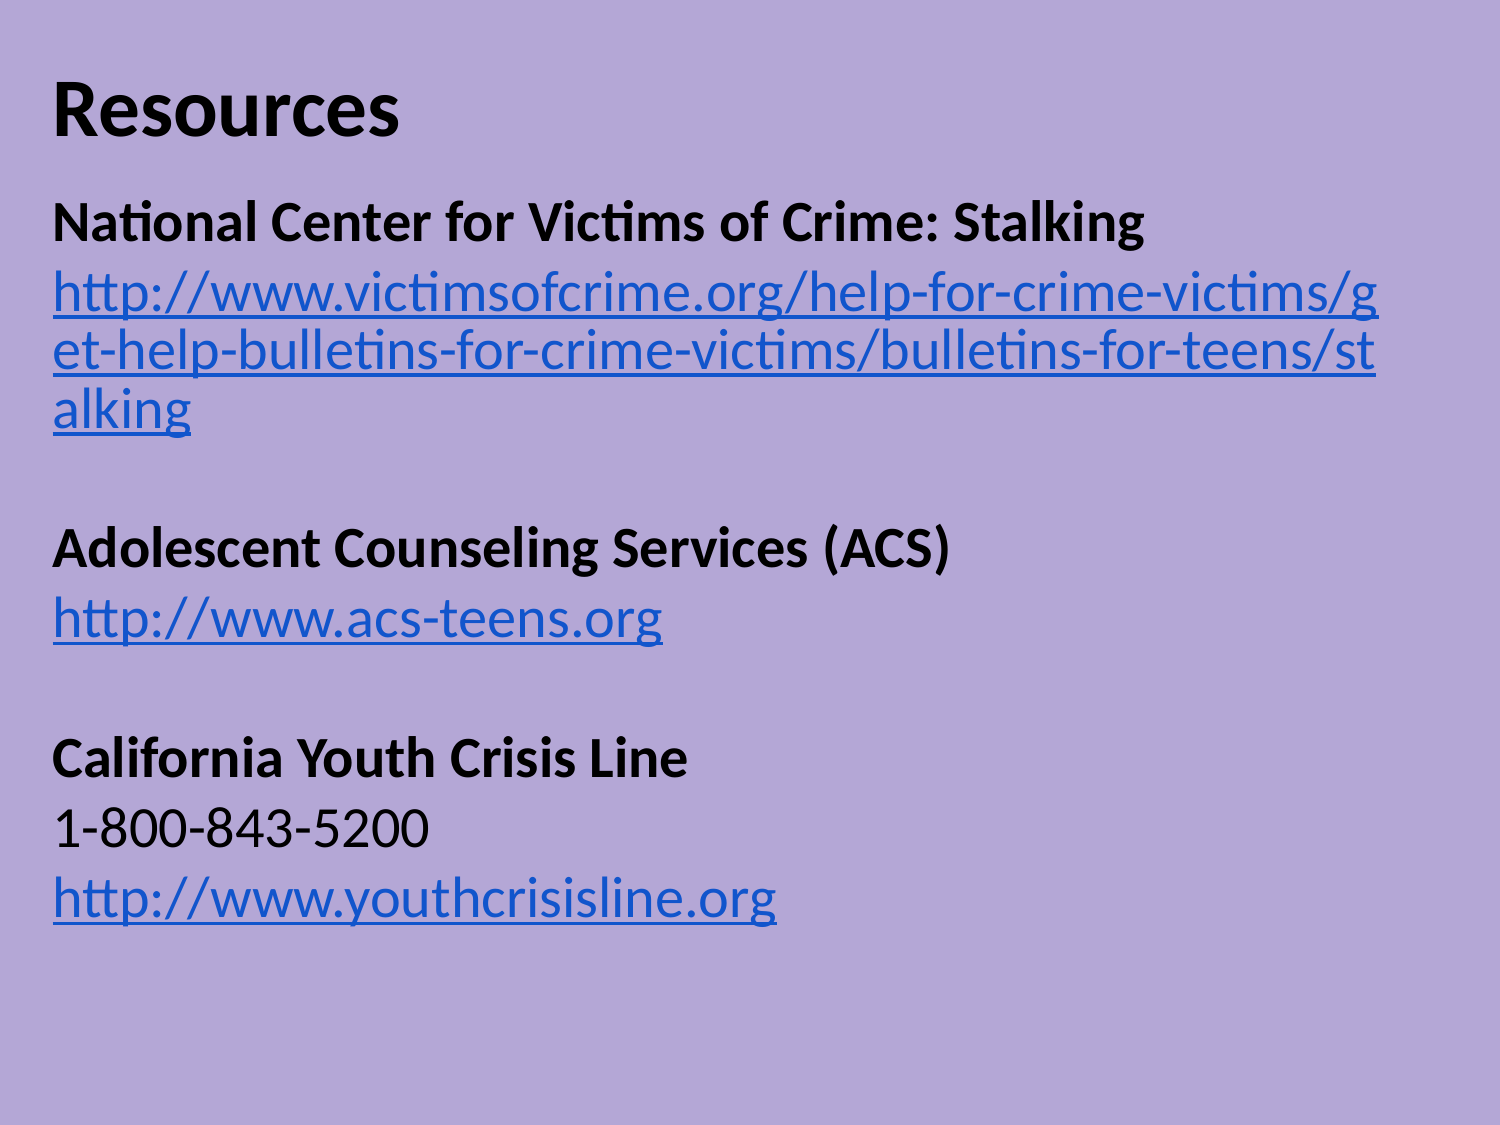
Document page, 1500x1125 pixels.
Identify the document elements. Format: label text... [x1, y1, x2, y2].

title Resources [37, 0, 1388, 168]
list National Center for Victims of Crime: Stalking http://www.victimsofcrime.org/help-for-crime-victims/get-help-bulletins-for-crime-victims/bulletins-for-teens/stalking Adolescent Counseling Services (ACS) http://www.acs-teens.org California Youth Crisis Line 1-800-843-5200 http://www.youthcrisisline.org [37, 168, 1410, 983]
